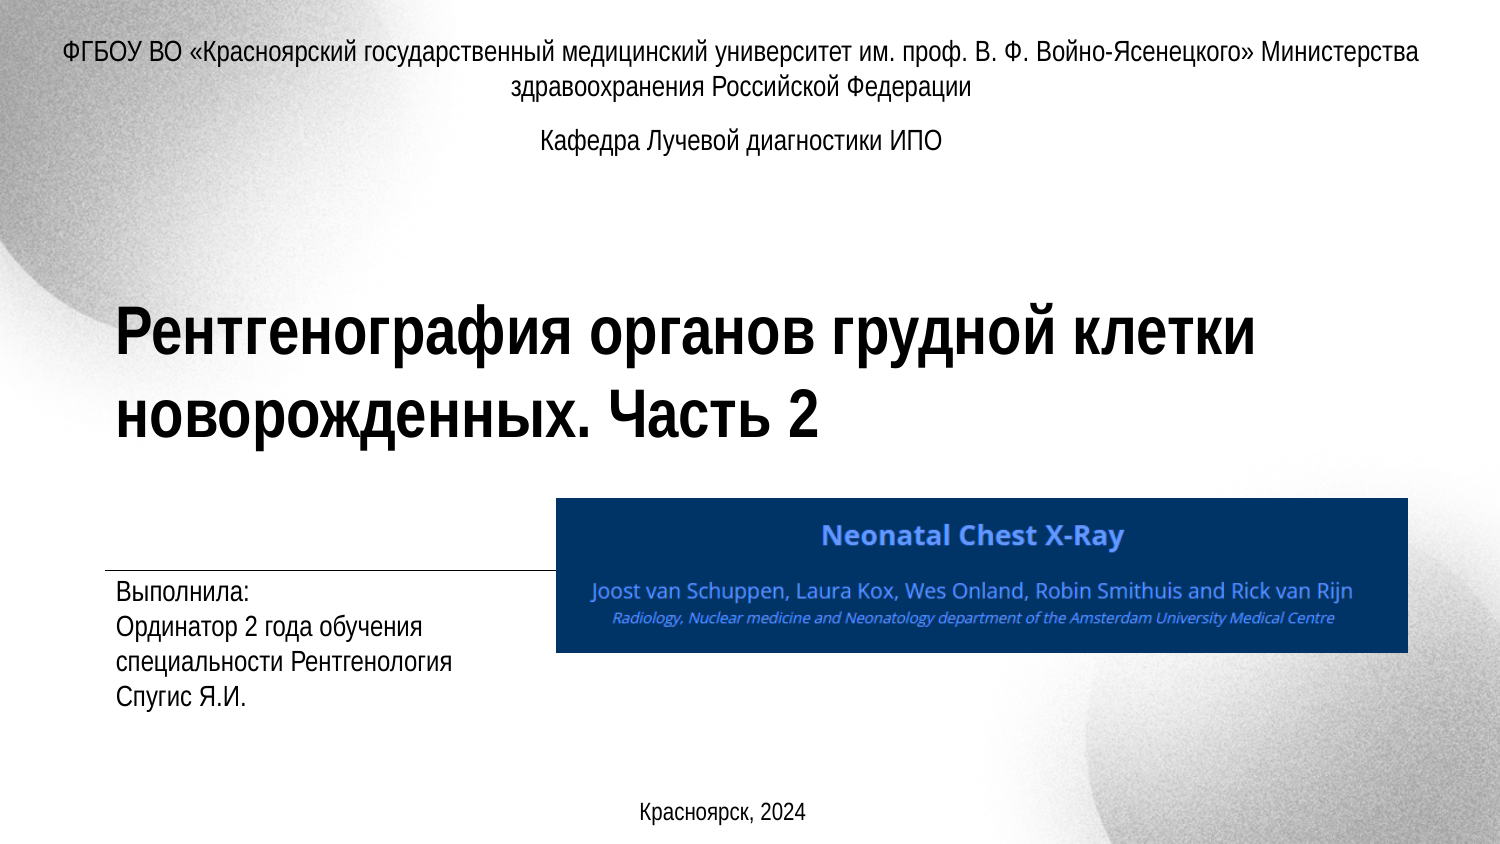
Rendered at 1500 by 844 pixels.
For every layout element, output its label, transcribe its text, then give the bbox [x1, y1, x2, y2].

text_box Красноярск, 2024 [628, 789, 819, 832]
text_box Выполнила: Ординатор 2 года обучения специальности Рентгенология Спугис Я.И. [104, 566, 549, 570]
text_box ФГБОУ ВО «Красноярский государственный медицинский университет им. проф. В. Ф. Войно-Ясенецкого» Министерства здравоохранения Российской Федерации [23, 27, 1460, 107]
picture [555, 445, 1500, 844]
picture [0, 0, 477, 456]
text_box Выполнила: Ординатор 2 года обучения специальности Рентгенология Спугис Я.И. [104, 577, 549, 718]
text_box Рентгенография органов грудной клетки новорожденных. Часть 2 [104, 280, 1391, 457]
text_box Кафедра Лучевой диагностики ИПО [326, 115, 1157, 162]
